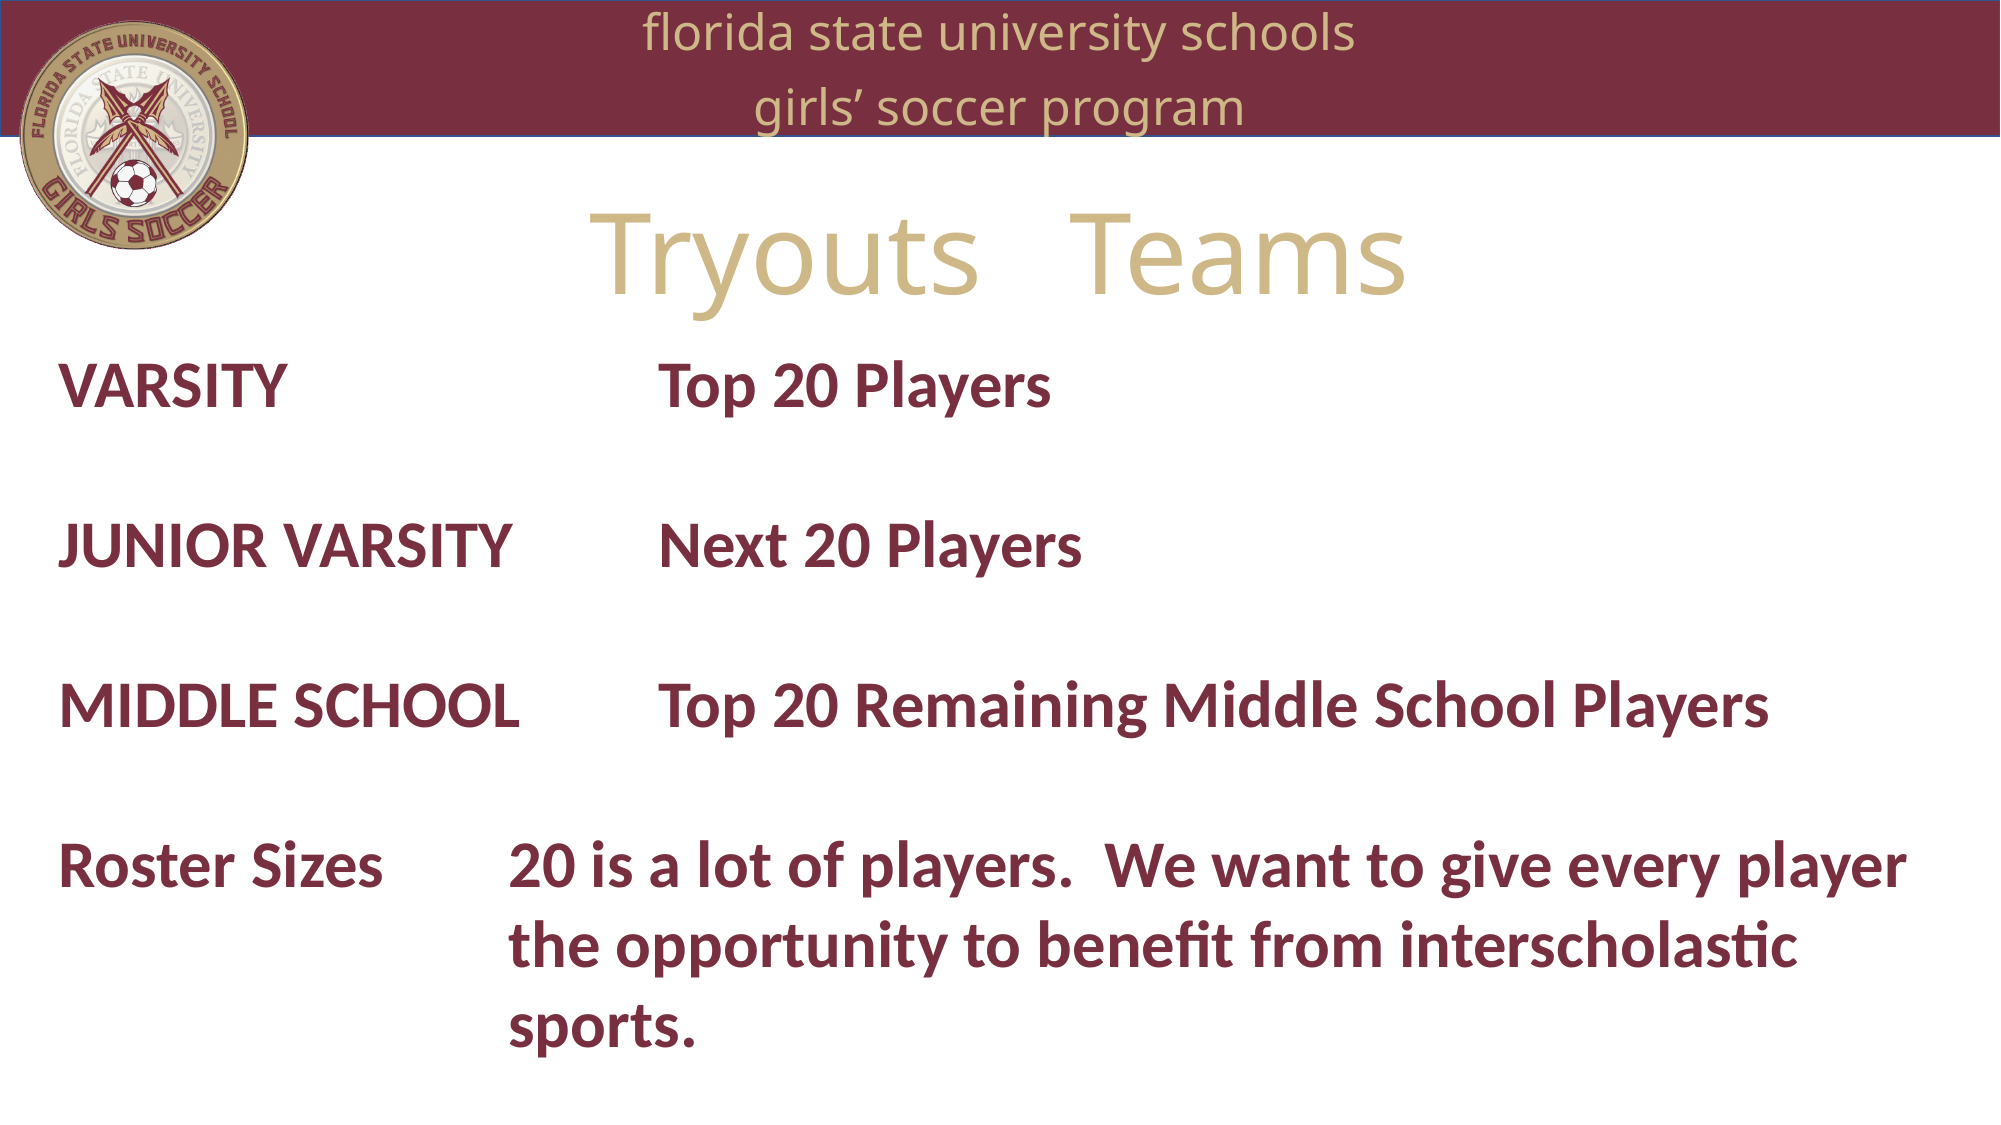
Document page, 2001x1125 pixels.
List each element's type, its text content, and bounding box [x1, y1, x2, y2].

text_box Tryouts Teams [0, 175, 2000, 326]
text_box VARSITY Top 20 Players JUNIOR VARSITY Next 20 Players MIDDLE SCHOOL Top 20 Remaining Middle School Players Roster Sizes 20 is a lot of players. We want to give every player the opportunity to benefit from interscholastic sports. [43, 333, 1928, 1125]
picture [19, 20, 250, 251]
subtitle florida state university schools girls’ soccer program [0, 0, 2000, 175]
